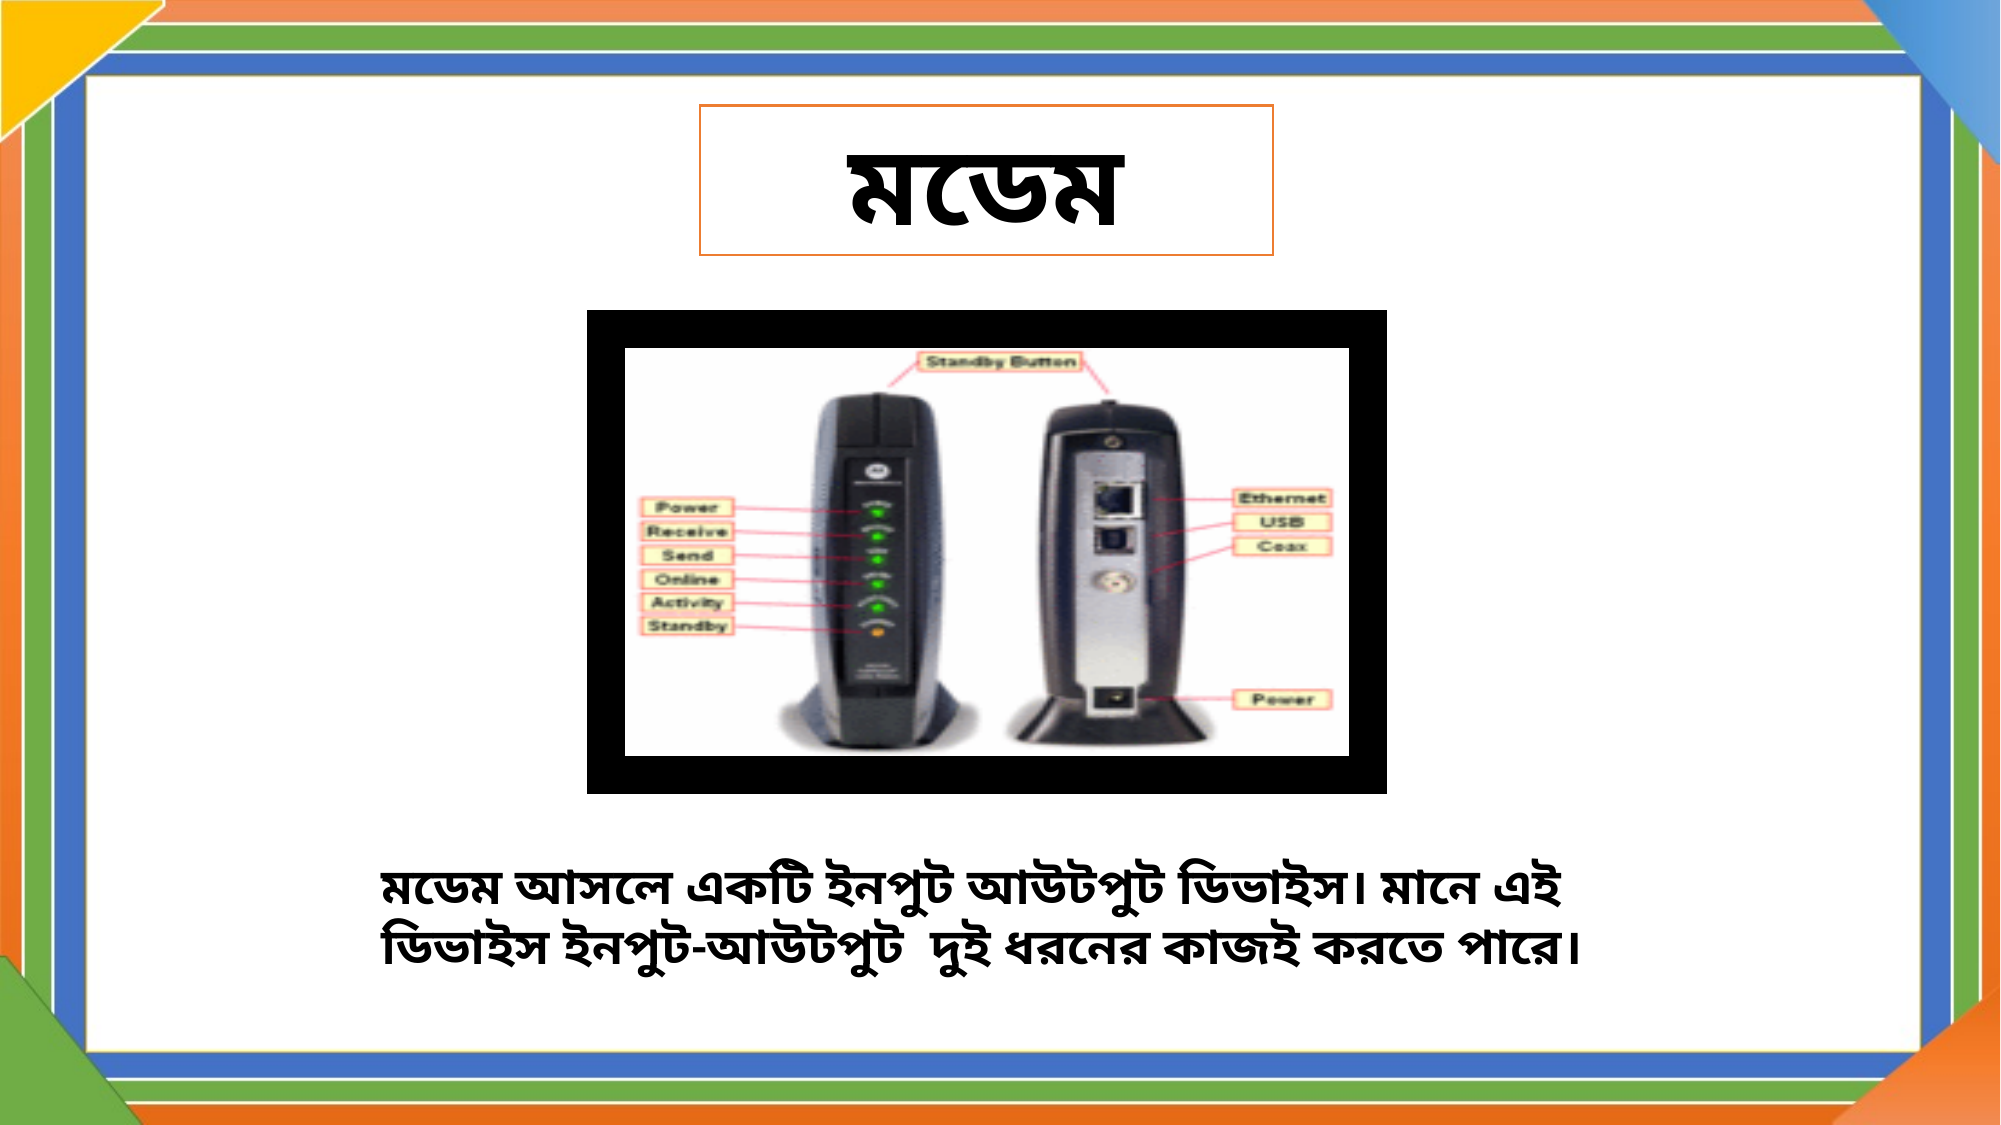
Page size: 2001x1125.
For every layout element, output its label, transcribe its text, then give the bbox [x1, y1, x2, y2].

picture [0, 0, 2001, 1125]
text_box মডেম [699, 104, 1274, 256]
text_box মডেম আসলে একটি ইনপুট আউটপুট ডিভাইস। মানে এই ডিভাইস ইনপুট-আউটপুট ‍দুই ধরনের কাজই করতে পারে। [366, 847, 1712, 982]
